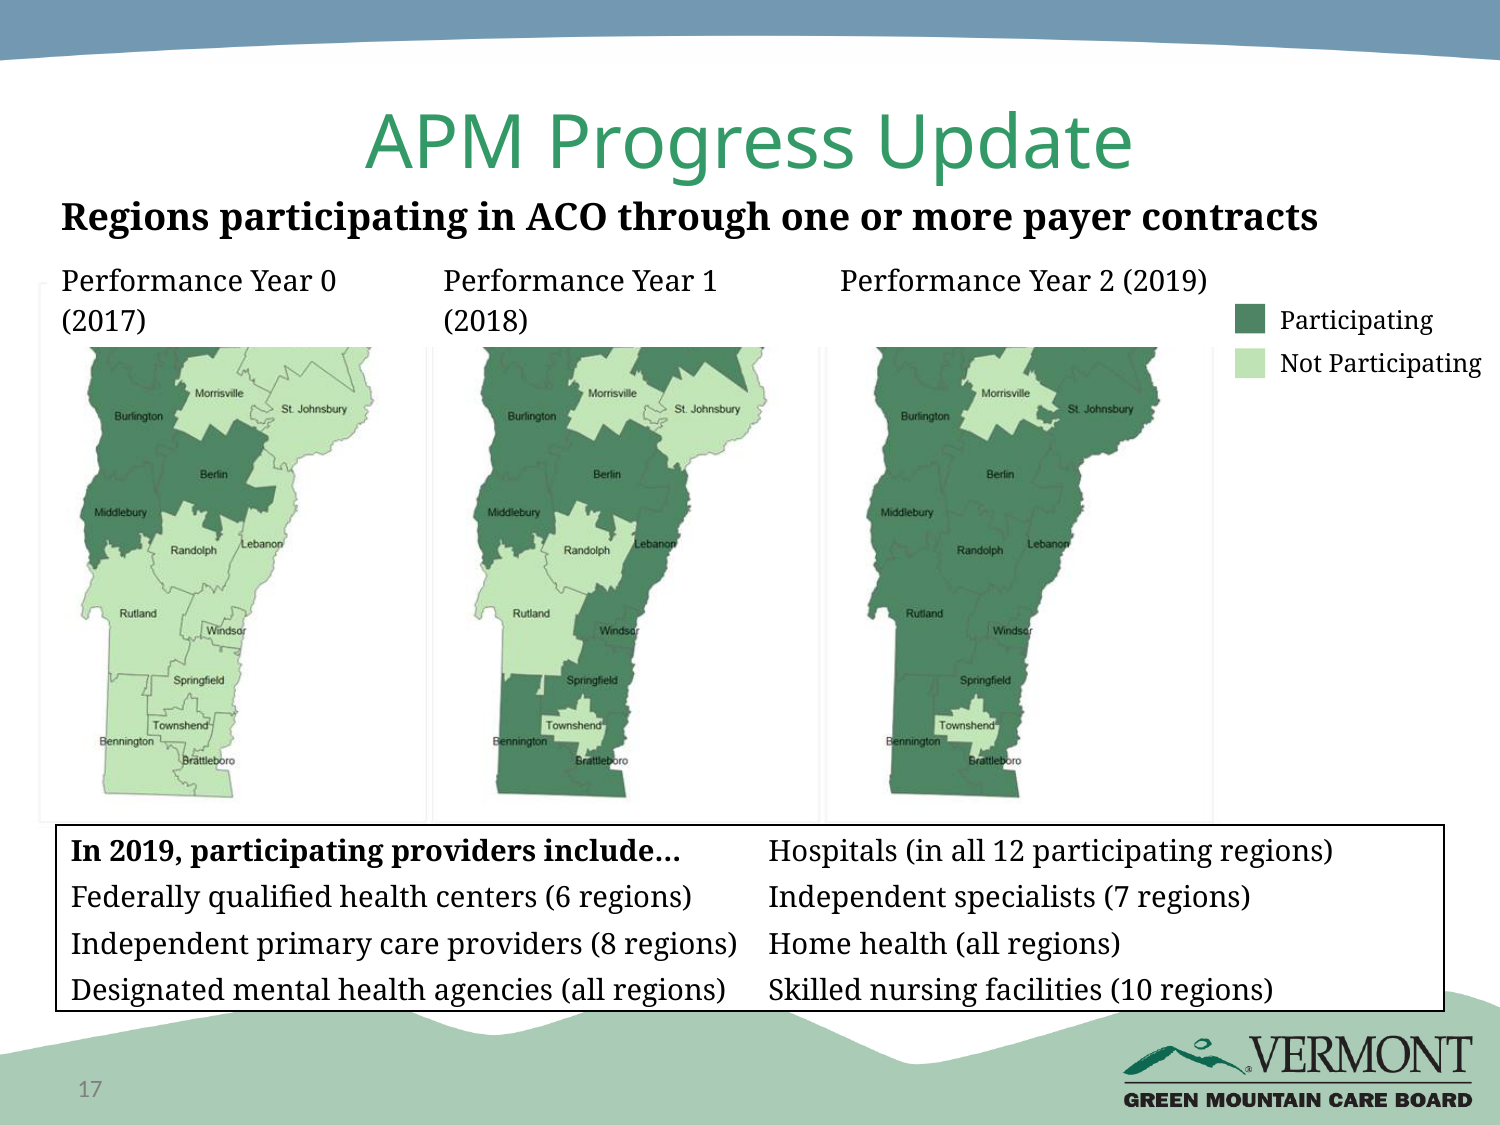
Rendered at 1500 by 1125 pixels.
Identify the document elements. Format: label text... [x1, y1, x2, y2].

text_box [1233, 346, 1265, 380]
table_cell Independent specialists (7 regions) [753, 872, 1443, 918]
table_cell Home health (all regions) [753, 918, 1443, 965]
text_box Not Participating [1265, 343, 1500, 386]
text_box Regions participating in ACO through one or more payer contracts [46, 185, 1435, 245]
table_cell Federally qualified health centers (6 regions) [57, 872, 753, 918]
table_cell Skilled nursing facilities (10 regions) [753, 965, 1443, 1010]
title APM Progress Update [75, 45, 1425, 185]
table_cell Independent primary care providers (8 regions) [57, 918, 753, 965]
table_header Performance Year 1 (2018) [428, 253, 825, 281]
picture [0, 983, 1500, 1125]
table_header Hospitals (in all 12 participating regions) [753, 826, 1443, 872]
picture [32, 282, 1221, 830]
text_box Participating [1265, 297, 1500, 343]
table_header In 2019, participating providers include… [57, 837, 753, 872]
table_cell Designated mental health agencies (all regions) [57, 965, 753, 1010]
table_header Performance Year 2 (2019) [825, 253, 1425, 347]
table_header Performance Year 0 (2017) [47, 253, 428, 281]
text_box [1233, 302, 1265, 336]
picture [0, 0, 1500, 63]
